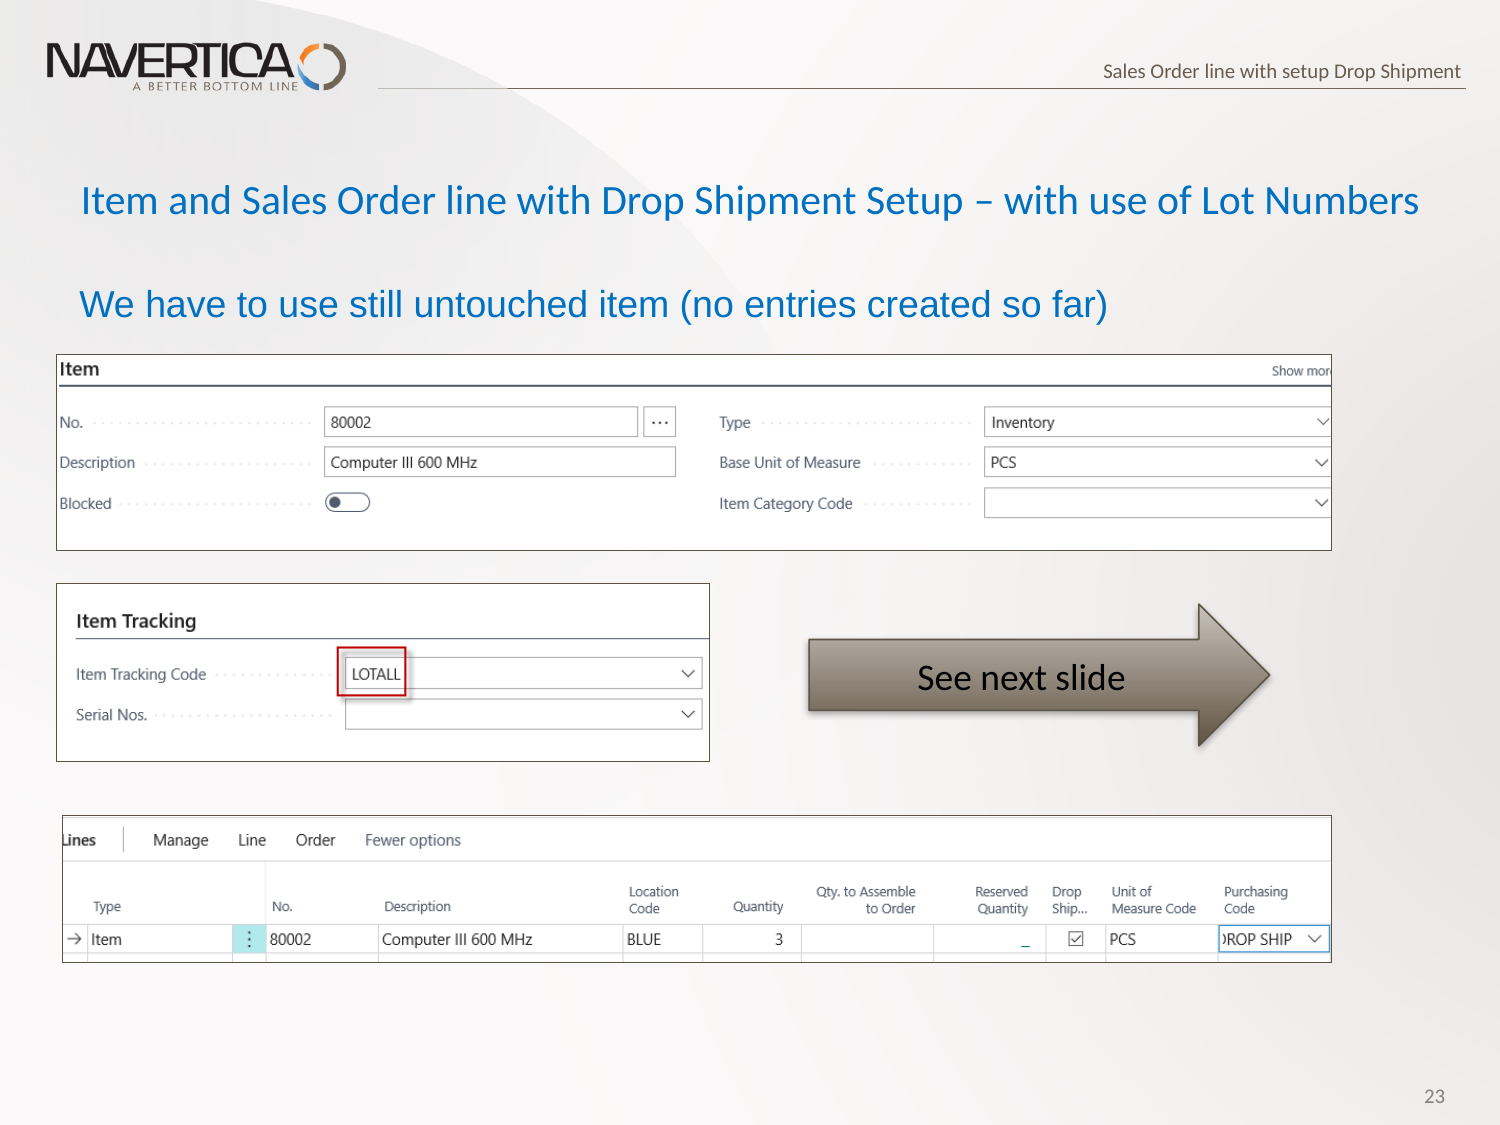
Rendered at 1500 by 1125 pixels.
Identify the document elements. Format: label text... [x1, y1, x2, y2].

title Item and Sales Order line with Drop Shipment Setup – with use of Lot Numbers [65, 150, 1461, 246]
slide_number 23 [1110, 1065, 1461, 1125]
picture [0, 0, 1500, 1125]
list Sales Order line with setup Drop Shipment [394, 49, 1477, 88]
text_box We have to use still untouched item (no entries created so far) [64, 272, 1304, 333]
text_box See next slide [808, 603, 1271, 747]
